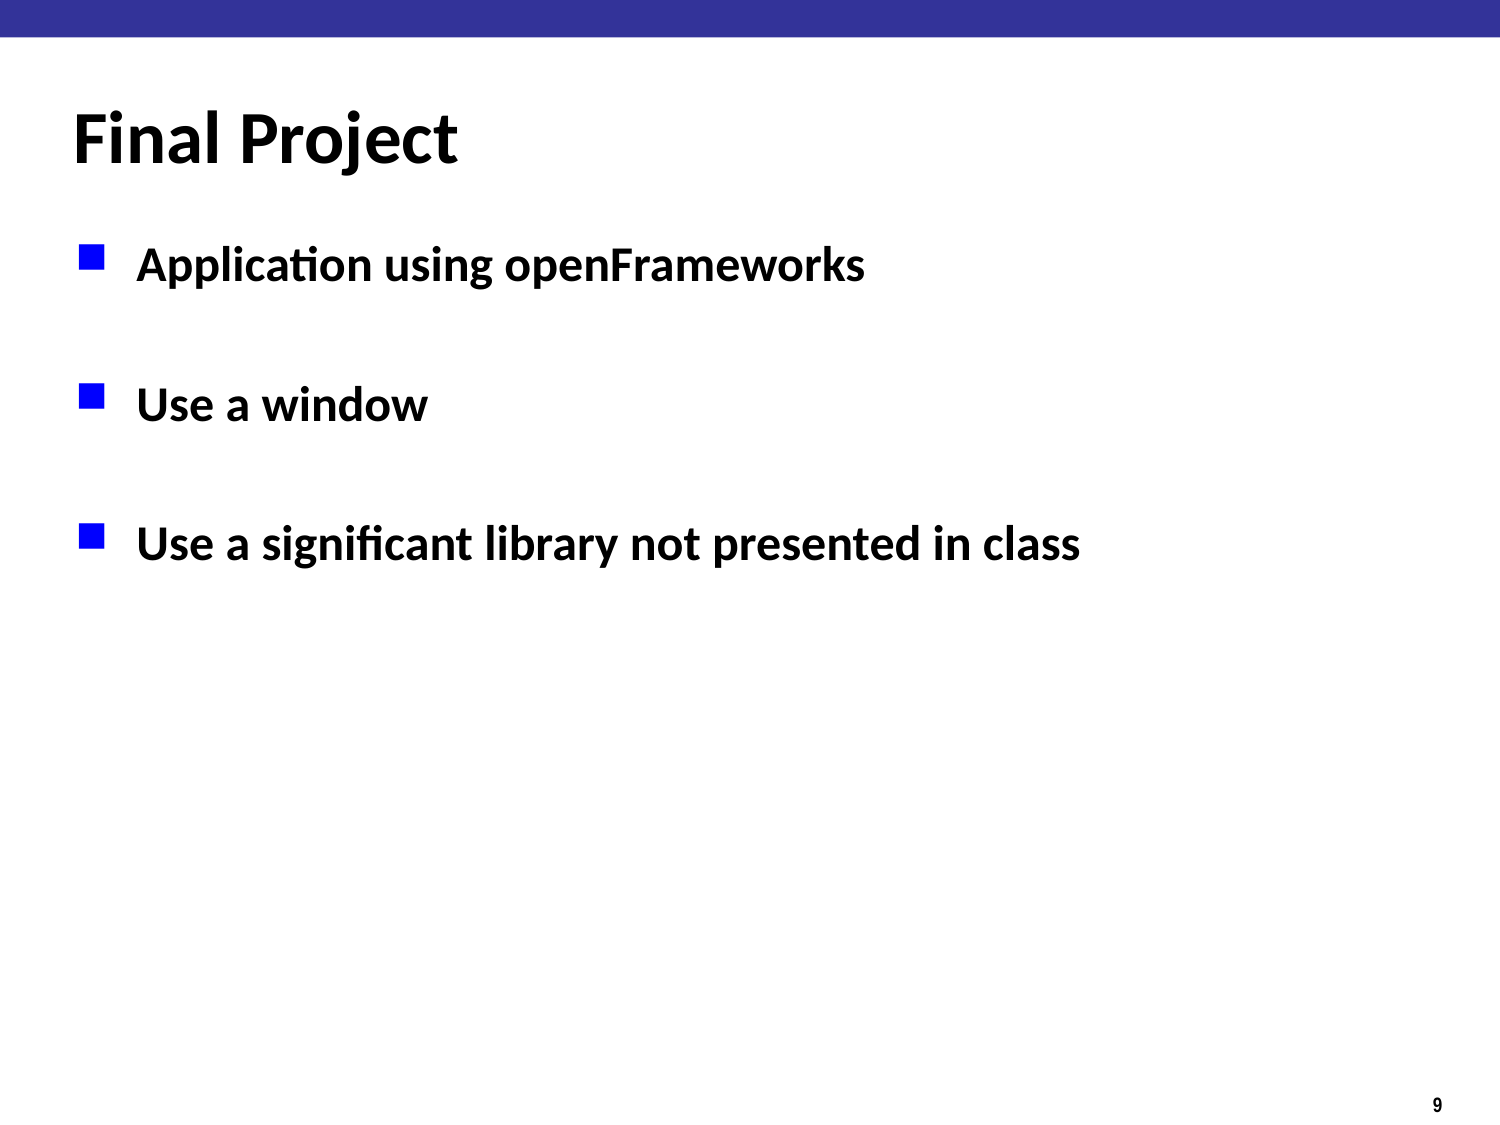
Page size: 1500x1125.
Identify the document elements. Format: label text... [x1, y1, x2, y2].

list Application using openFrameworks Use a window Use a significant library not presented in class [64, 223, 1361, 1040]
title Final Project [58, 71, 1305, 197]
